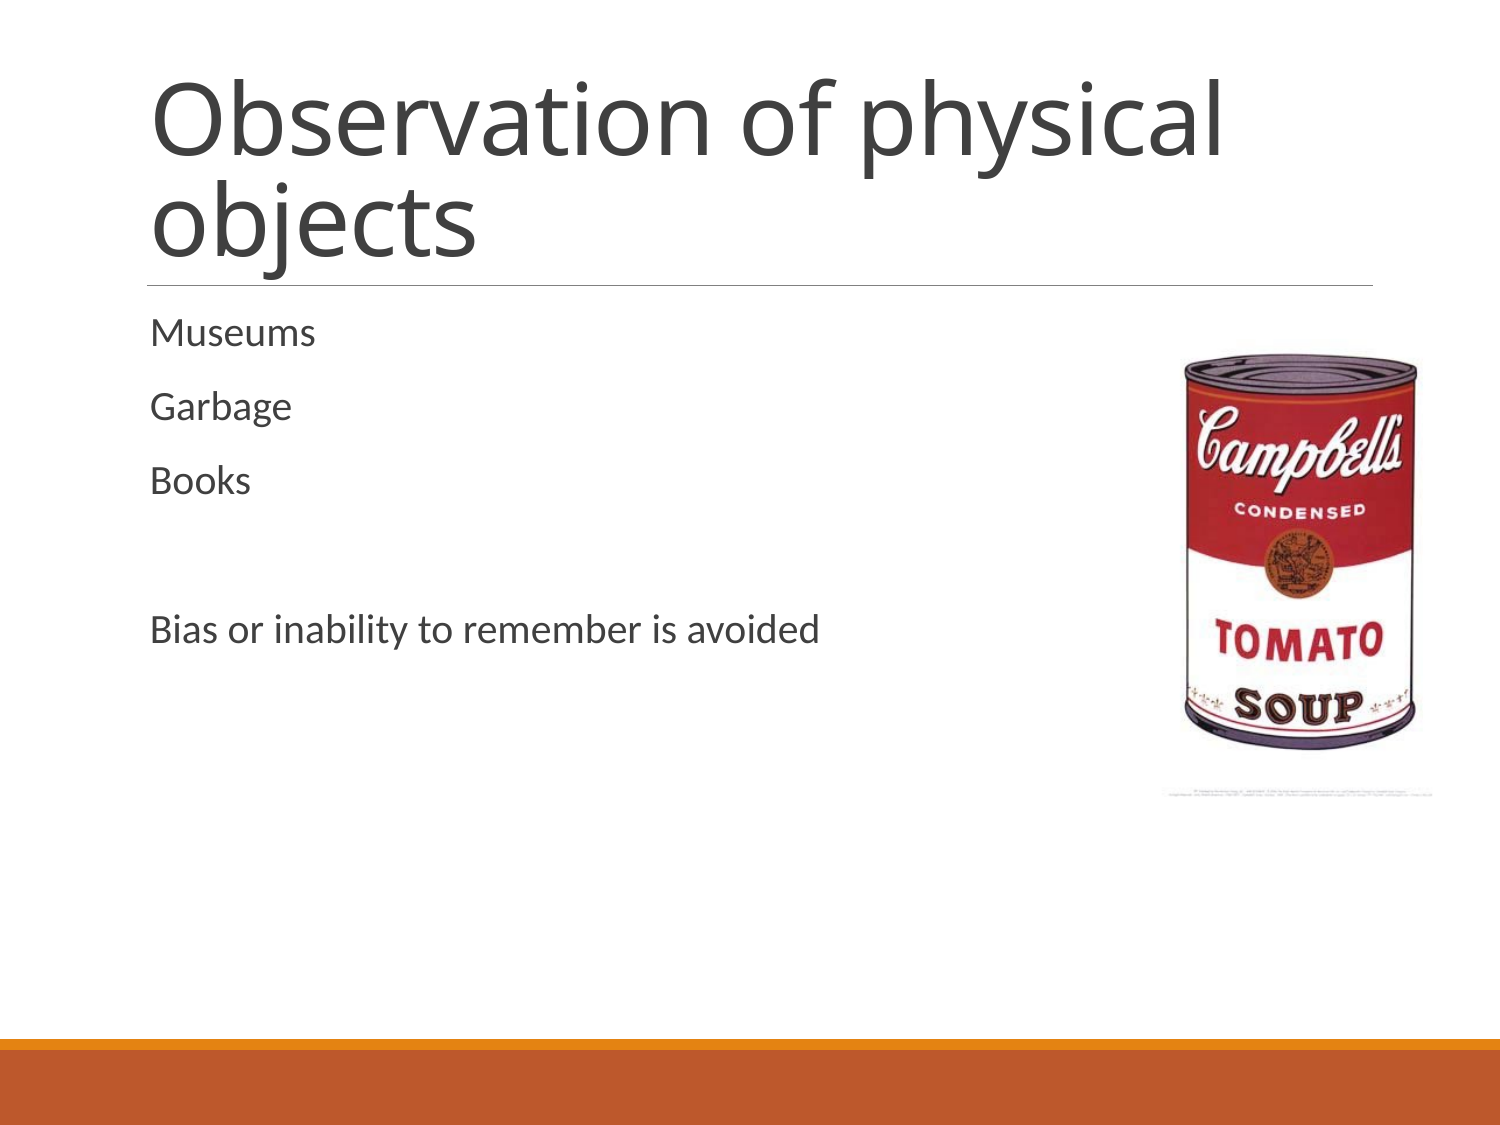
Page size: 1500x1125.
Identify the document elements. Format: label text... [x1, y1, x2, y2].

title Observation of physical objects [134, 47, 1373, 285]
picture [1105, 302, 1495, 798]
list Museums Garbage Books Bias or inability to remember is avoided [134, 302, 1373, 963]
